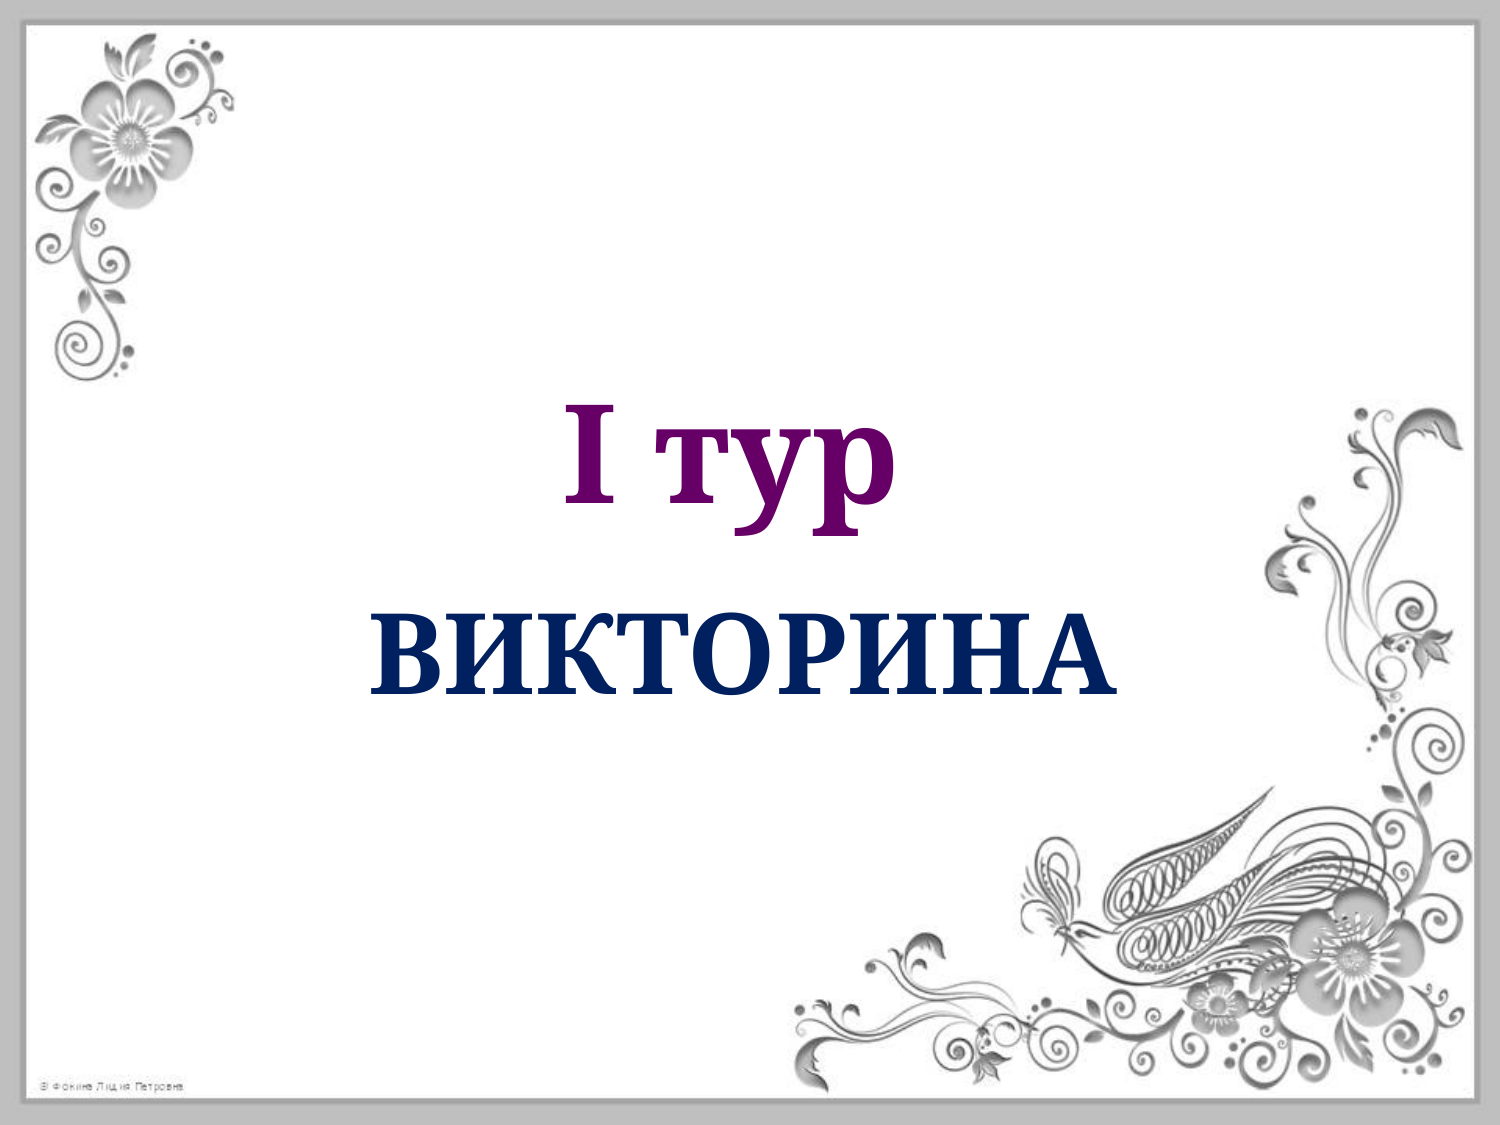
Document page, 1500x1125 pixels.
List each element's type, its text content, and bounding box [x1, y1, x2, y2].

list I тур [93, 292, 1369, 539]
title Викторина [105, 574, 1381, 798]
picture [0, 0, 1500, 1125]
